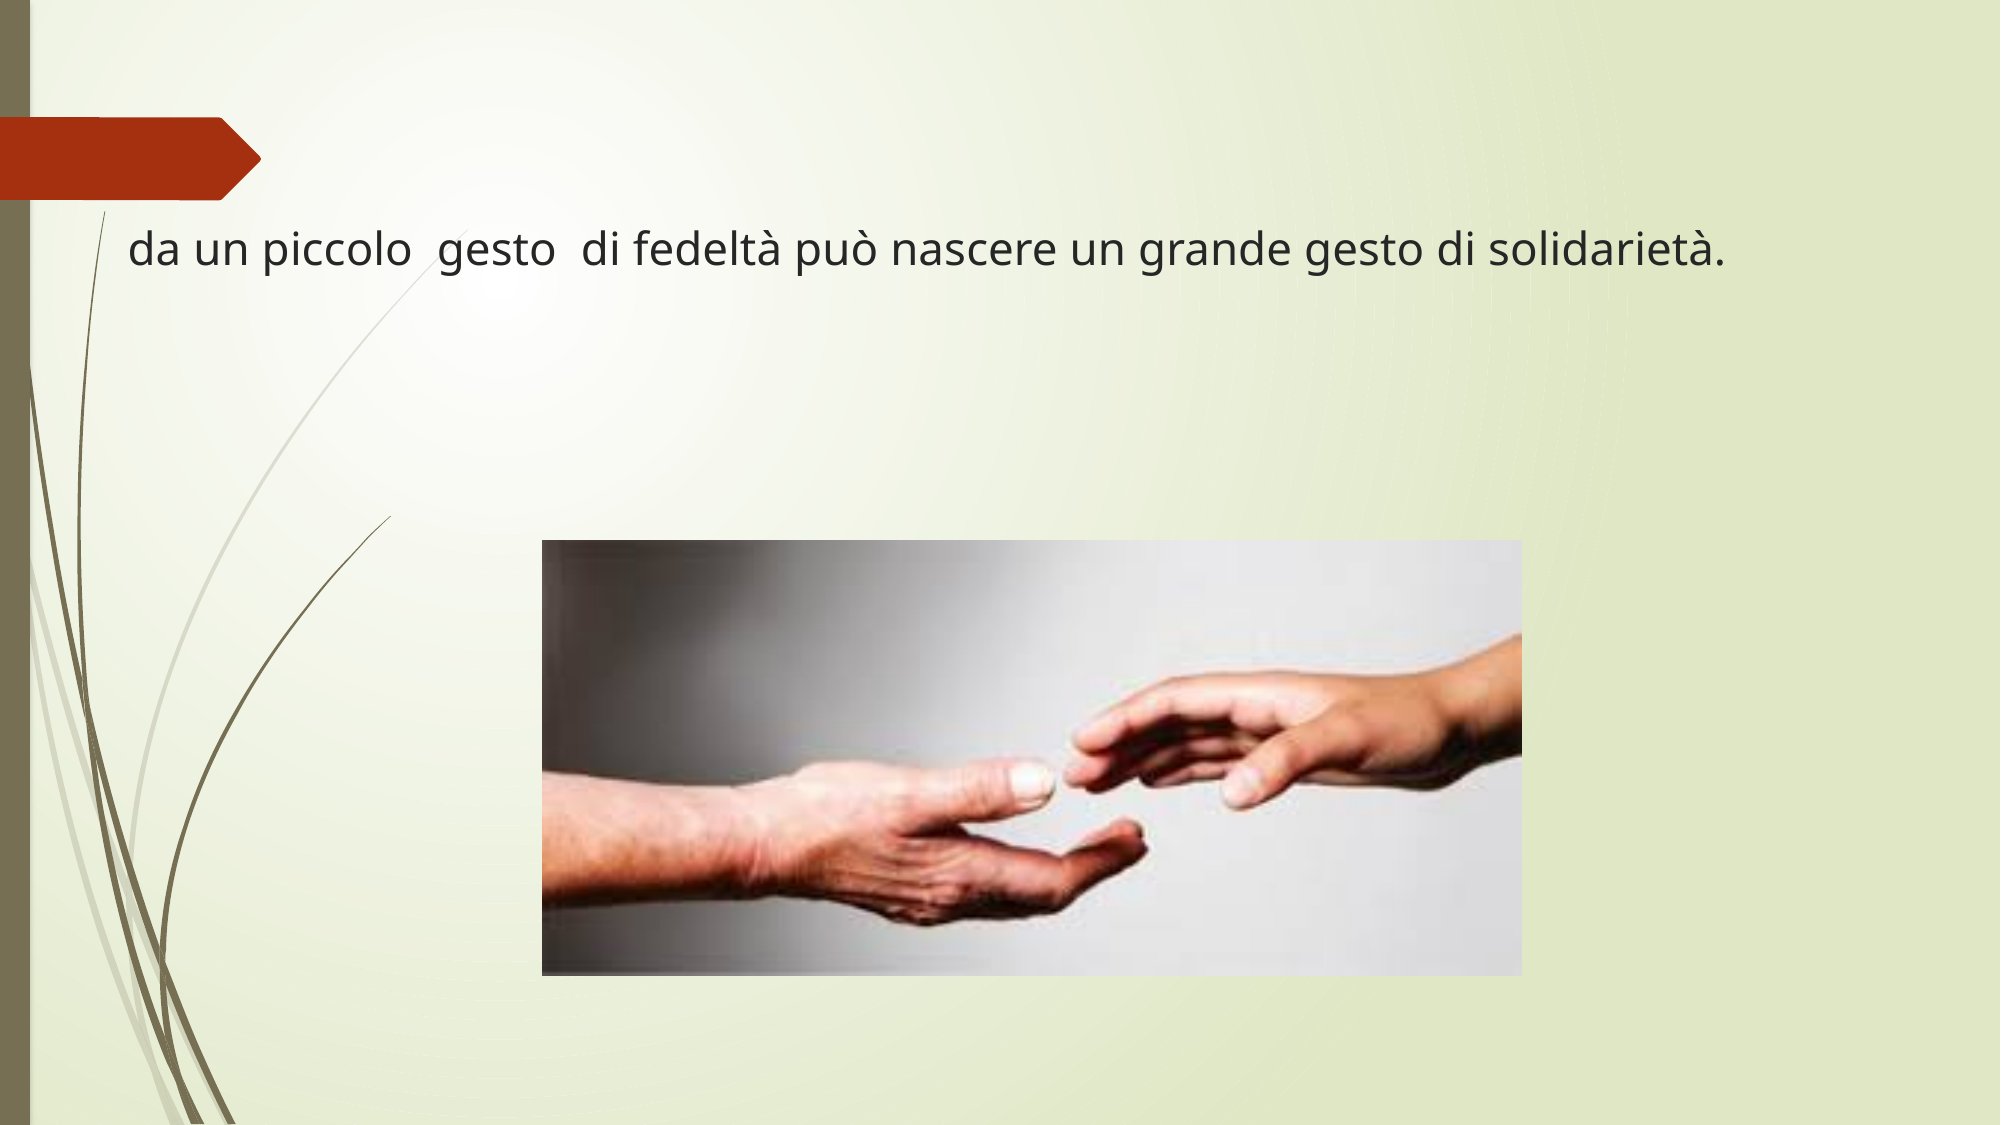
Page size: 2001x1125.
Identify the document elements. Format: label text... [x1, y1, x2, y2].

title da un piccolo gesto di fedeltà può nascere un grande gesto di solidarietà. [112, 212, 1775, 430]
picture [541, 540, 1522, 976]
